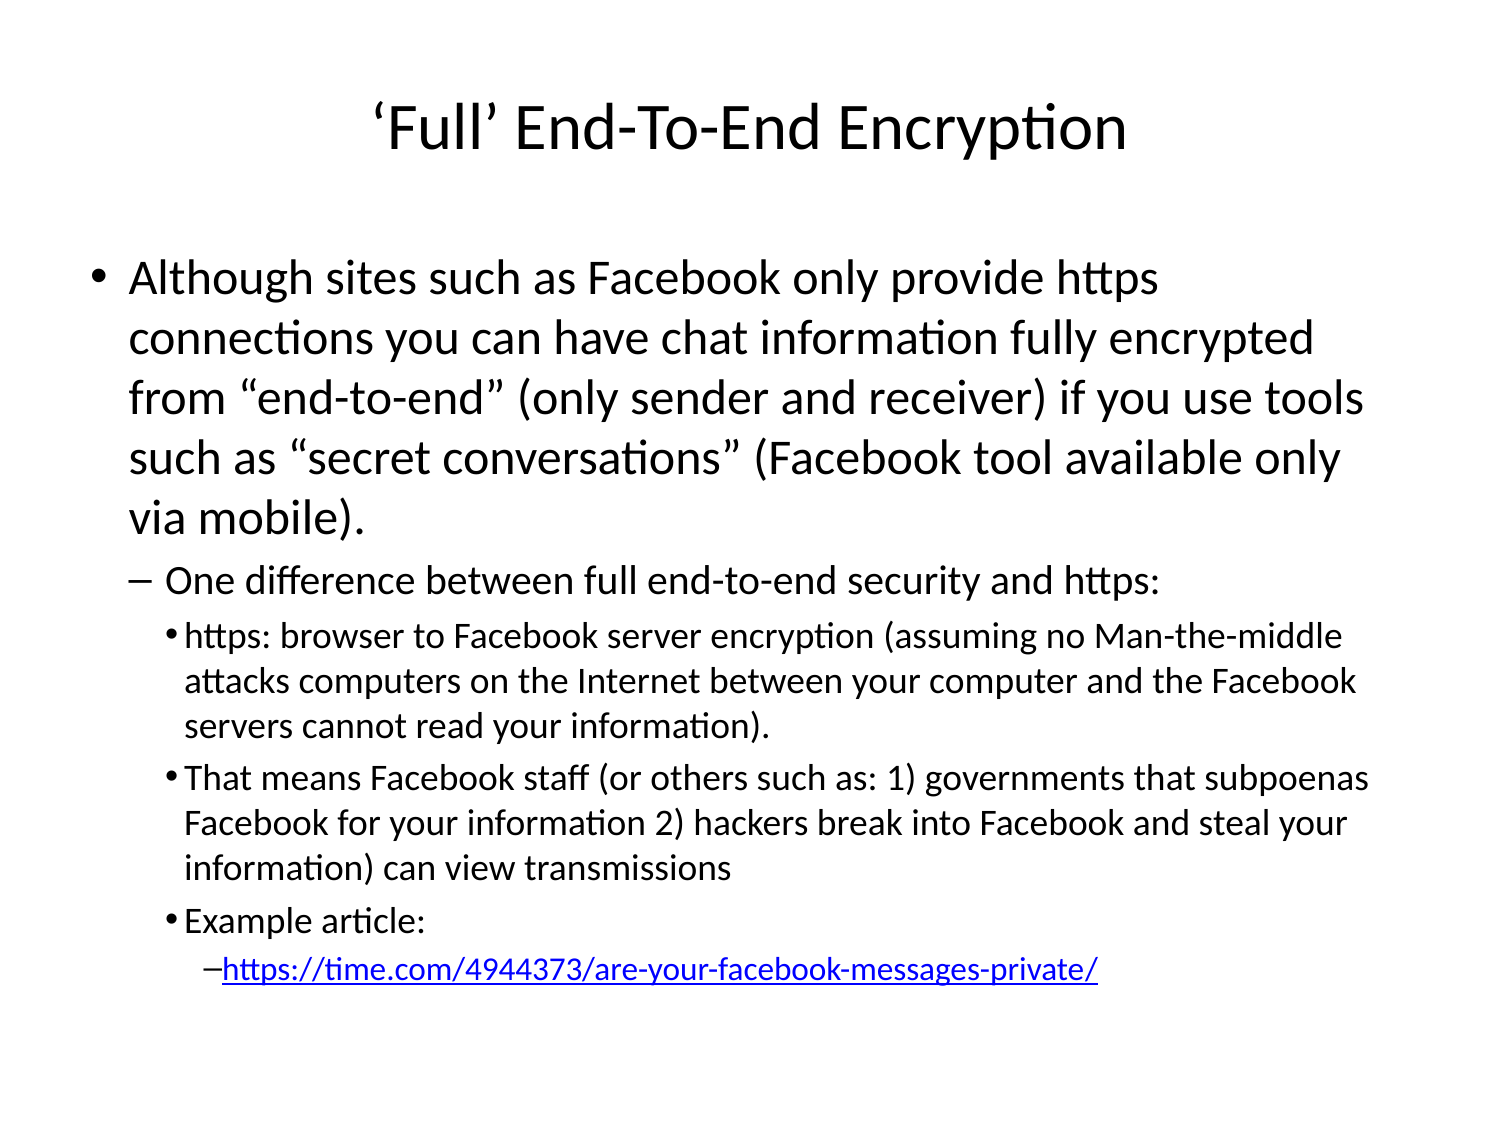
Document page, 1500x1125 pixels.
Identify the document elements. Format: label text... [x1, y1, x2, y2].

list Although sites such as Facebook only provide https connections you can have chat information fully encrypted from “end-to-end” (only sender and receiver) if you use tools such as “secret conversations” (Facebook tool available only via mobile). One difference between full end-to-end security and https: https: browser to Facebook server encryption (assuming no Man-the-middle attacks computers on the Internet between your computer and the Facebook servers cannot read your information). That means Facebook staff (or others such as: 1) governments that subpoenas Facebook for your information 2) hackers break into Facebook and steal your information) can view transmissions Example article: https://time.com/4944373/are-your-facebook-messages-private/ [75, 237, 1425, 1063]
title ‘Full’ End-To-End Encryption [75, 45, 1425, 200]
